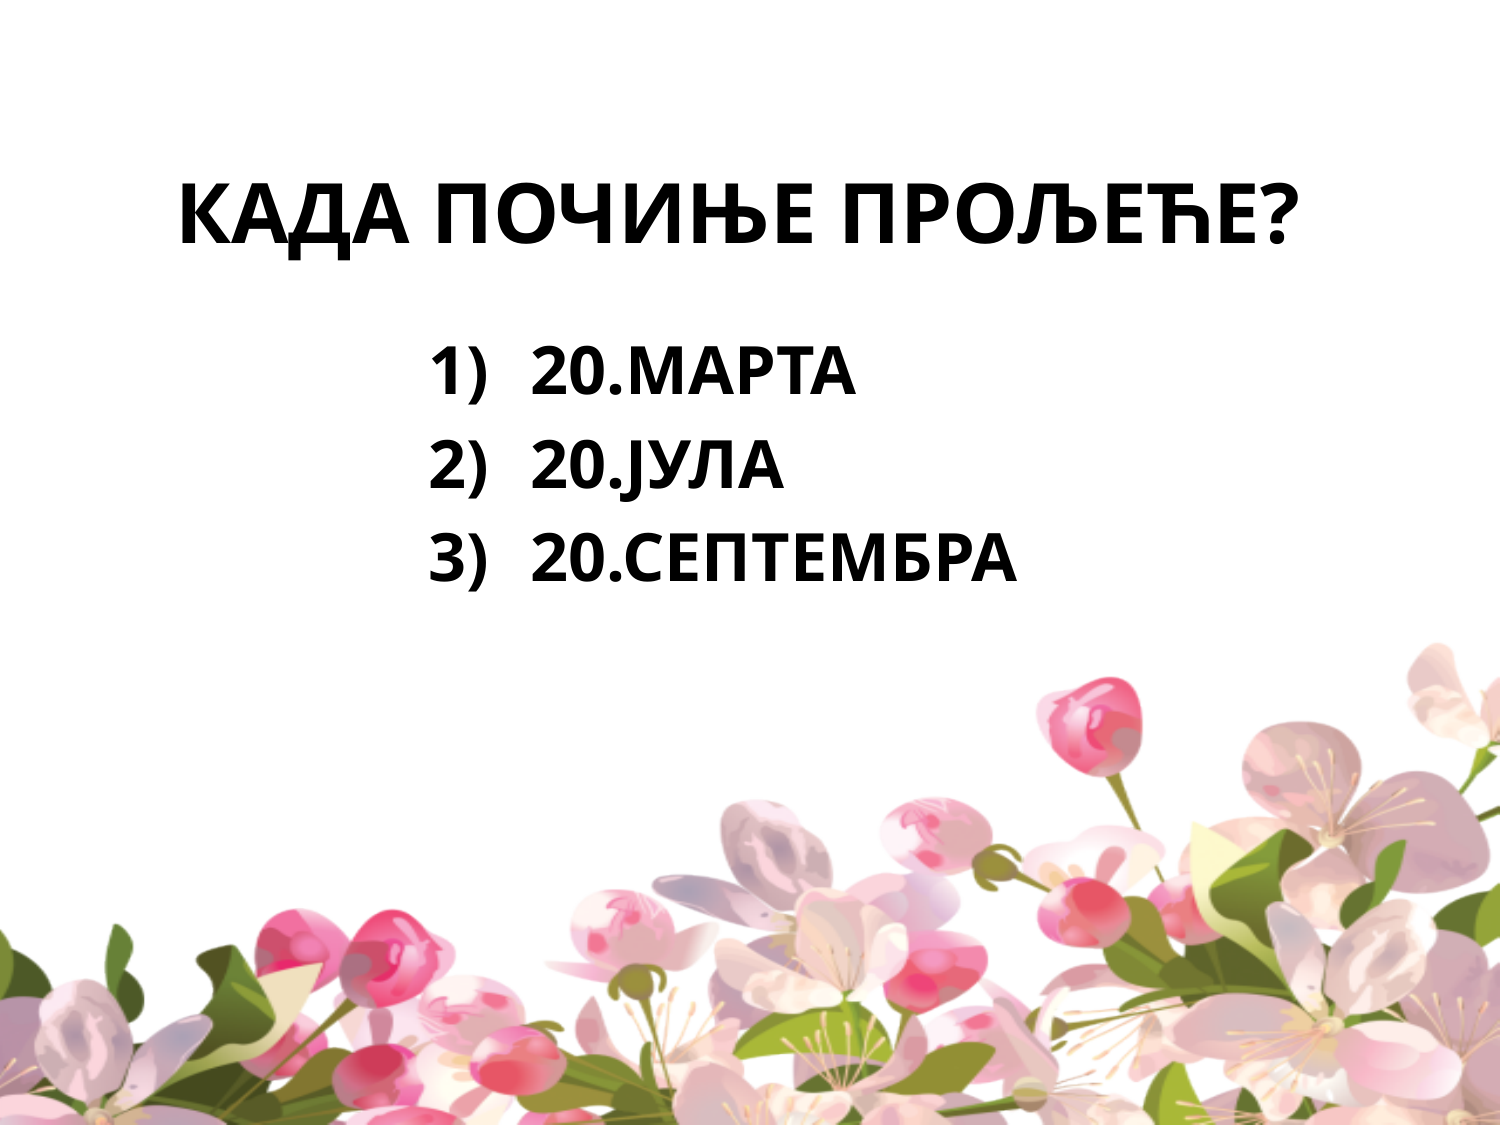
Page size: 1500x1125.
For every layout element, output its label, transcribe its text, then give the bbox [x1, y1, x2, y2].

subtitle 20.МАРТА 20.ЈУЛА 20.СЕПТЕМБРА [413, 320, 1087, 462]
picture [0, 463, 1500, 1125]
title КАДА ПОЧИЊЕ ПРОЉЕЋЕ? [100, 90, 1376, 332]
